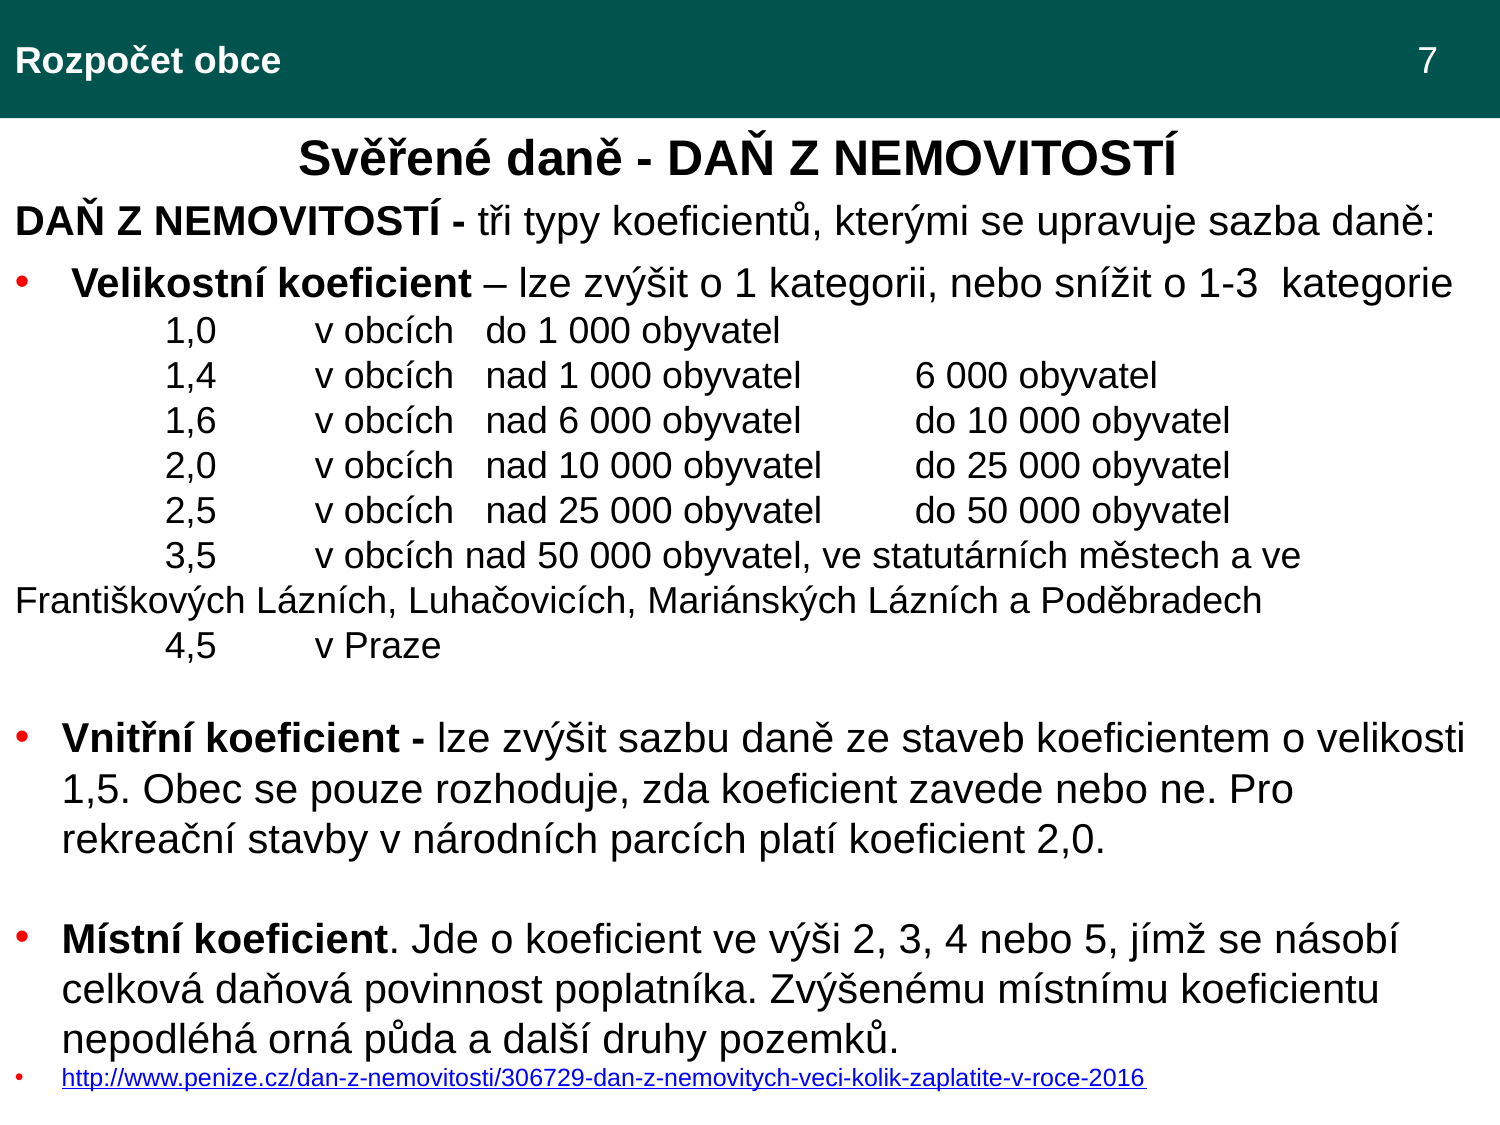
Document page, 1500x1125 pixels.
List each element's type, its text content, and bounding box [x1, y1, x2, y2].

text_box Rozpočet obce 7 [0, 0, 1500, 120]
text_box Svěřené daně - DAŇ Z NEMOVITOSTÍ [0, 118, 1489, 186]
text_box Daň z nemovitostí - tři typy koeficientů, kterými se upravuje sazba daně: Velikostní koeficient – lze zvýšit o 1 kategorii, nebo snížit o 1-3 kategorie 1,0 v obcích do 1 000 obyvatel 1,4 v obcích nad 1 000 obyvatel 6 000 obyvatel 1,6 v obcích nad 6 000 obyvatel do 10 000 obyvatel 2,0 v obcích nad 10 000 obyvatel do 25 000 obyvatel 2,5 v obcích nad 25 000 obyvatel do 50 000 obyvatel 3,5 v obcích nad 50 000 obyvatel, ve statutárních městech a ve Františkových Lázních, Luhačovicích, Mariánských Lázních a Poděbradech 4,5 v Praze Vnitřní koeficient - lze zvýšit sazbu daně ze staveb koeficientem o velikosti 1,5. Obec se pouze rozhoduje, zda koeficient zavede nebo ne. Pro rekreační stavby v národních parcích platí koeficient 2,0. Místní koeficient. Jde o koeficient ve výši 2, 3, 4 nebo 5, jímž se násobí celková daňová povinnost poplatníka. Zvýšenému místnímu koeficientu nepodléhá orná půda a další druhy pozemků. http://www.penize.cz/dan-z-nemovitosti/306729-dan-z-nemovitych-veci-kolik-zaplatite-v-roce-2016 [0, 186, 1489, 1125]
